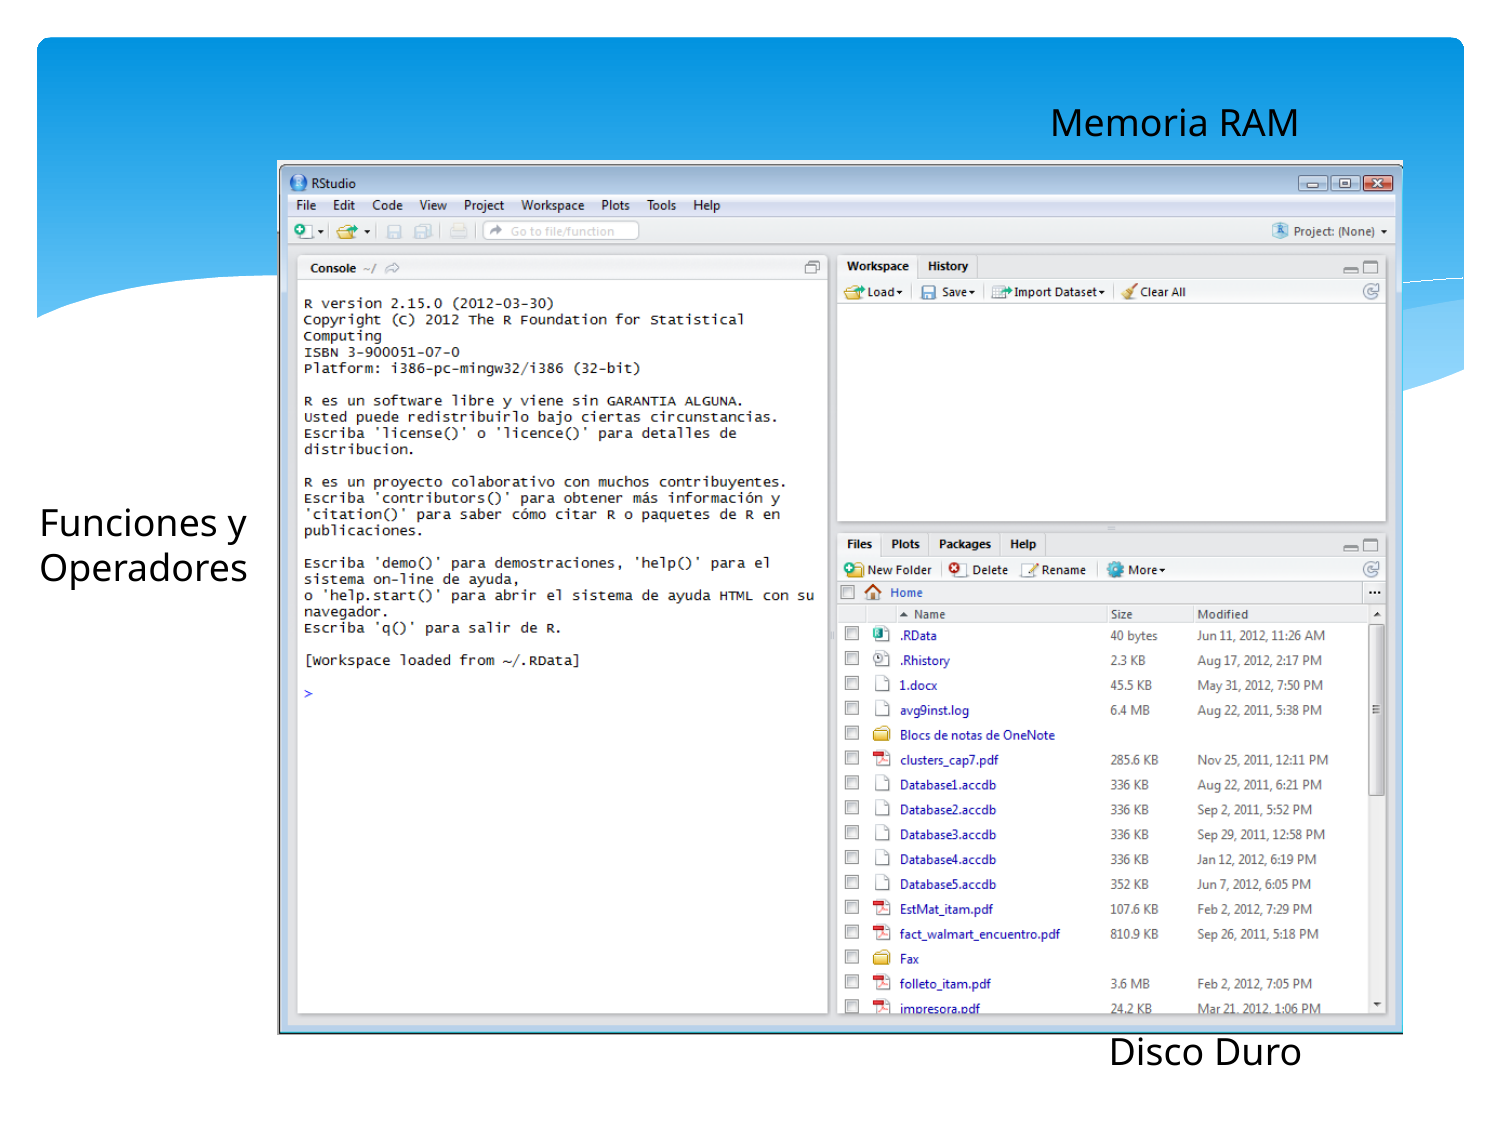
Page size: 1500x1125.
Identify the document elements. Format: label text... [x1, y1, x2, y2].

text_box Memoria RAM [1035, 91, 1316, 152]
text_box Funciones y Operadores [24, 491, 271, 597]
picture [277, 160, 1403, 1036]
text_box Disco Duro [1093, 1045, 1318, 1081]
